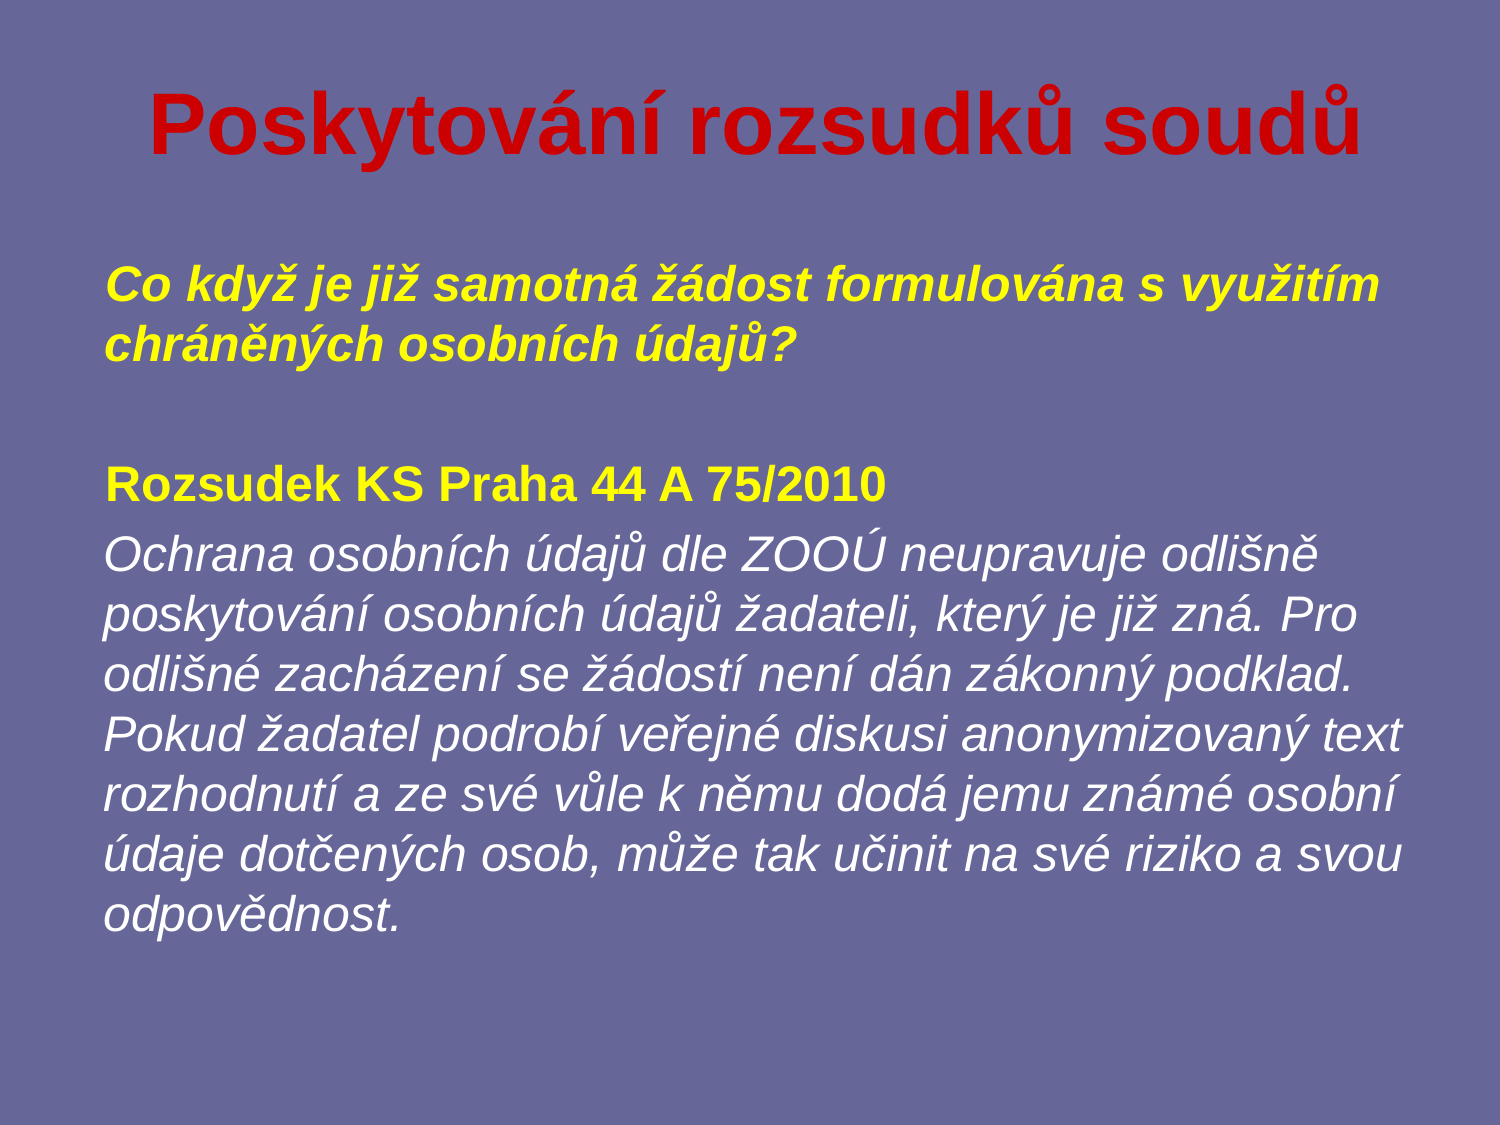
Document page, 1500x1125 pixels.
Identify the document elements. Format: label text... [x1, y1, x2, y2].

list Co když je již samotná žádost formulována s využitím chráněných osobních údajů? Rozsudek KS Praha 44 A 75/2010 Ochrana osobních údajů dle ZOOÚ neupravuje odlišně poskytování osobních údajů žadateli, který je již zná. Pro odlišné zacházení se žádostí není dán zákonný podklad. Pokud žadatel podrobí veřejné diskusi anonymizovaný text rozhodnutí a ze své vůle k němu dodá jemu známé osobní údaje dotčených osob, může tak učinit na své riziko a svou odpovědnost. [88, 243, 1436, 977]
title Poskytování rozsudků soudů [53, 56, 1461, 197]
